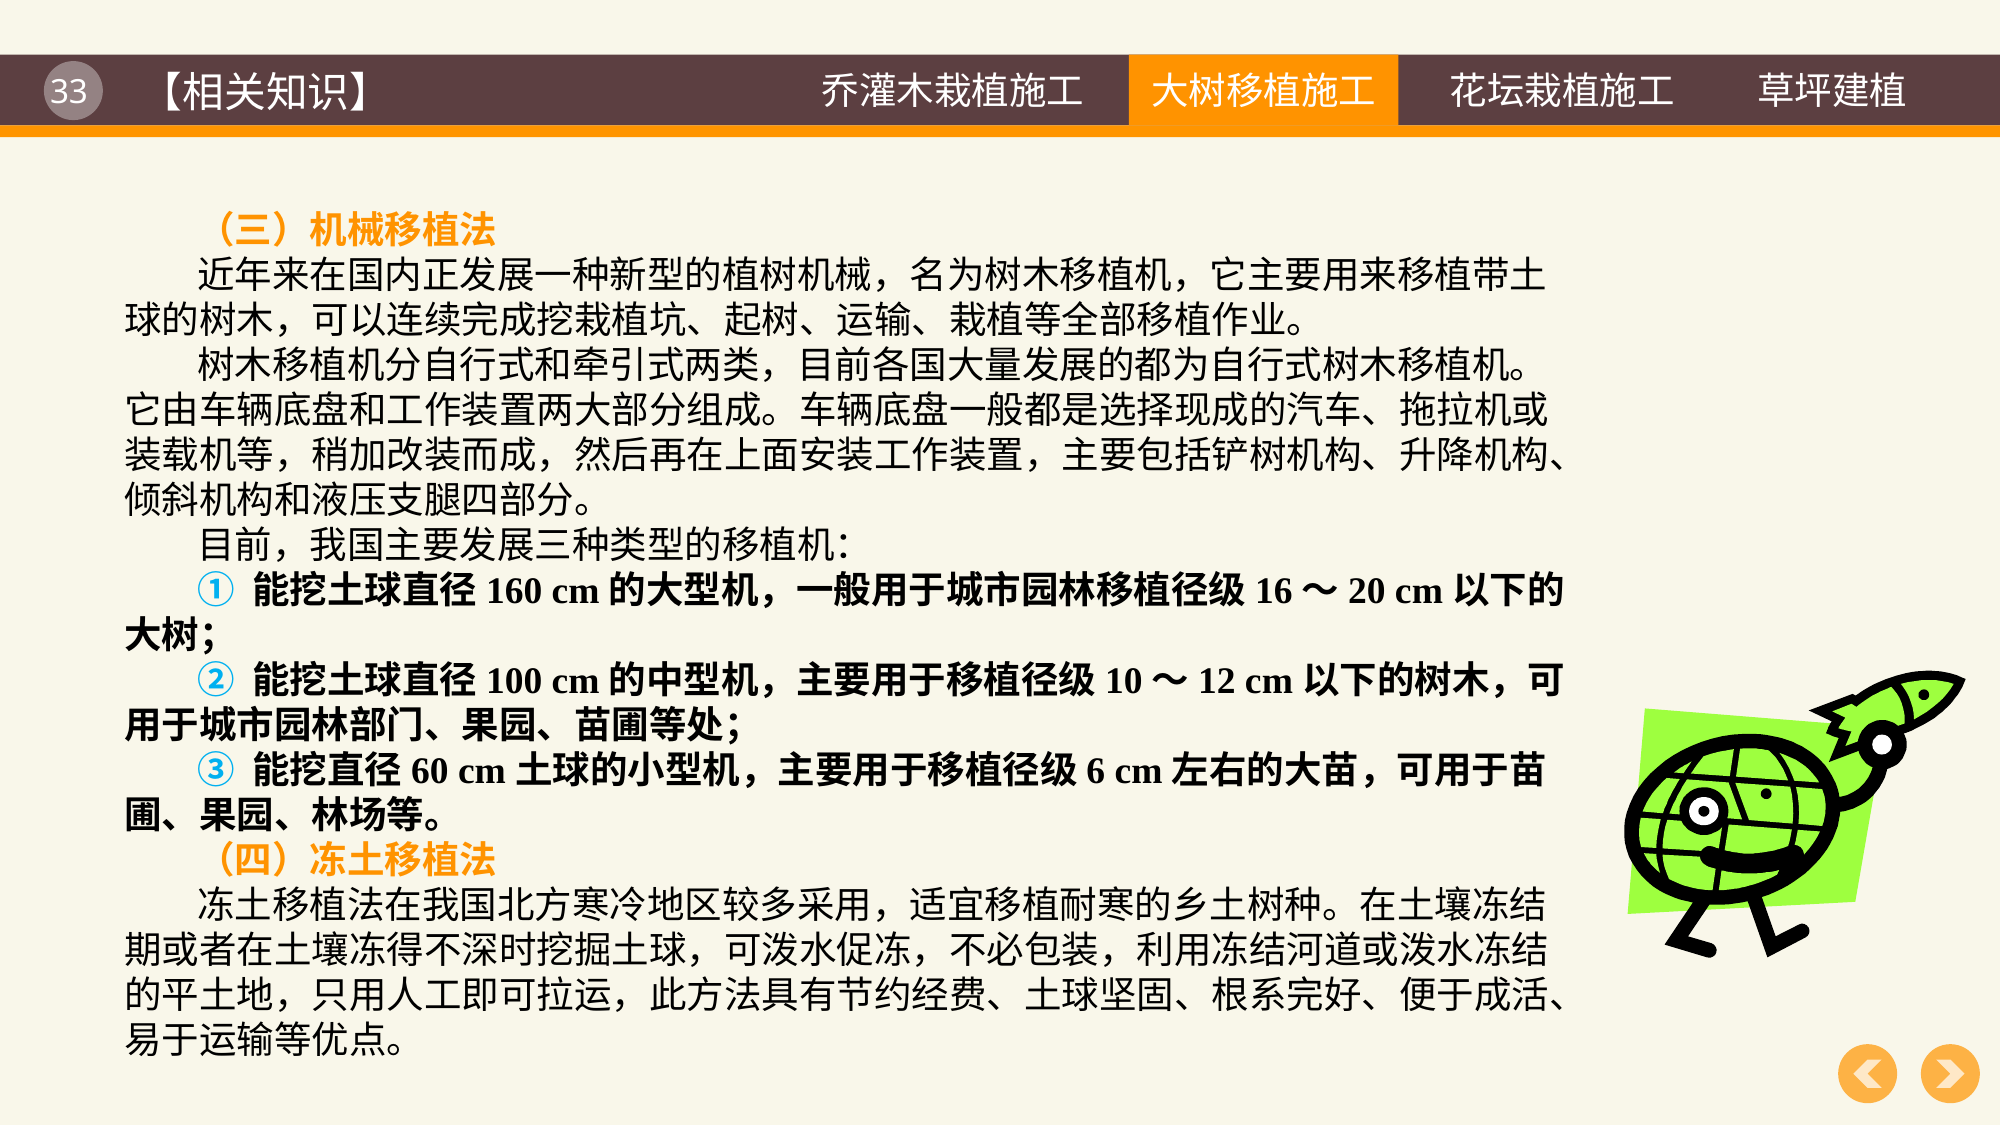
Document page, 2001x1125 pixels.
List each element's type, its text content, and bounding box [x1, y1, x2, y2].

picture [1620, 667, 1966, 959]
text_box 【相关知识】 [125, 58, 965, 123]
text_box （三）机械移植法 近年来在国内正发展一种新型的植树机械，名为树木移植机，它主要用来移植带土球的树木，可以连续完成挖栽植坑、起树、运输、栽植等全部移植作业。 树木移植机分自行式和牵引式两类，目前各国大量发展的都为自行式树木移植机。它由车辆底盘和工作装置两大部分组成。车辆底盘一般都是选择现成的汽车、拖拉机或装载机等，稍加改装而成，然后再在上面安装工作装置，主要包括铲树机构、升降机构、倾斜机构和液压支腿四部分。 目前，我国主要发展三种类型的移植机： ① 能挖土球直径160 cm的大型机，一般用于城市园林移植径级16～20 cm以下的大树； ② 能挖土球直径100 cm的中型机，主要用于移植径级10～12 cm以下的树木，可用于城市园林部门、果园、苗圃等处； ③ 能挖直径60 cm土球的小型机，主要用于移植径级6 cm左右的大苗，可用于苗圃、果园、林场等。 （四）冻土移植法 冻土移植法在我国北方寒冷地区较多采用，适宜移植耐寒的乡土树种。在土壤冻结期或者在土壤冻得不深时挖掘土球，可泼水促冻，不必包装，利用冻结河道或泼水冻结的平土地，只用人工即可拉运，此方法具有节约经费、土球坚固、根系完好、便于成活、易于运输等优点。 [109, 199, 1598, 1069]
